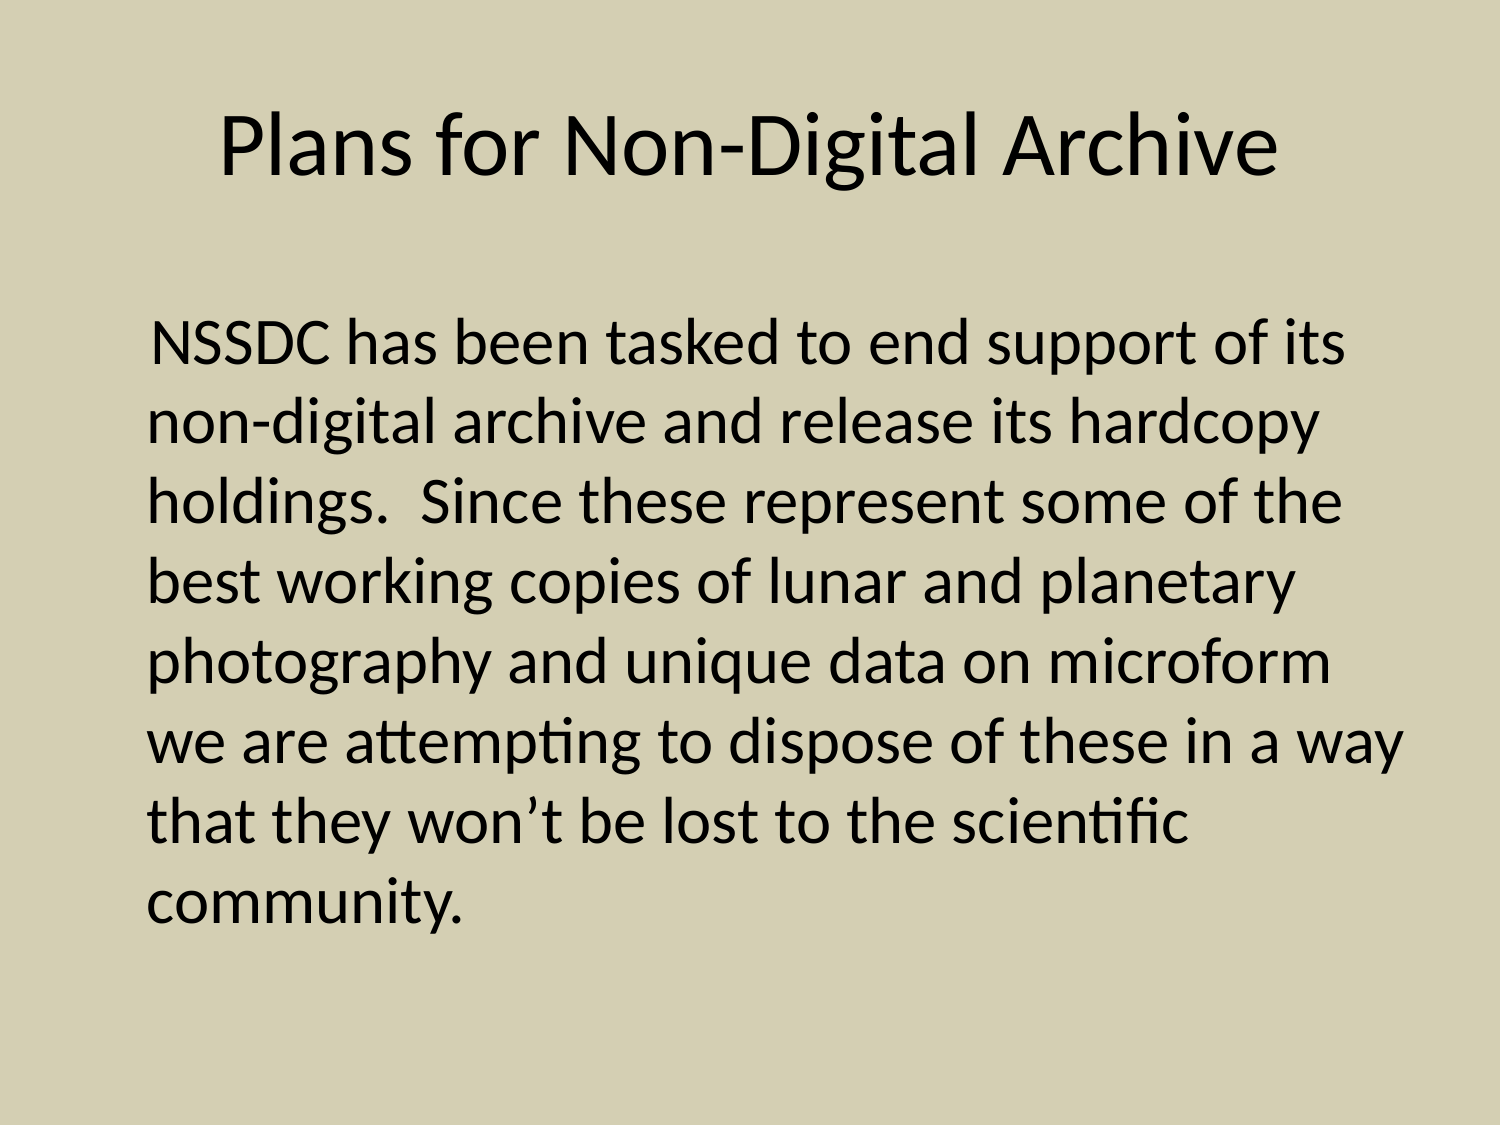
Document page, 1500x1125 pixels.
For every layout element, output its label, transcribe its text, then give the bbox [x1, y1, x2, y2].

title Plans for Non-Digital Archive [75, 45, 1425, 233]
list NSSDC has been tasked to end support of its non-digital archive and release its hardcopy holdings. Since these represent some of the best working copies of lunar and planetary photography and unique data on microform we are attempting to dispose of these in a way that they won’t be lost to the scientific community. [75, 289, 1425, 1033]
